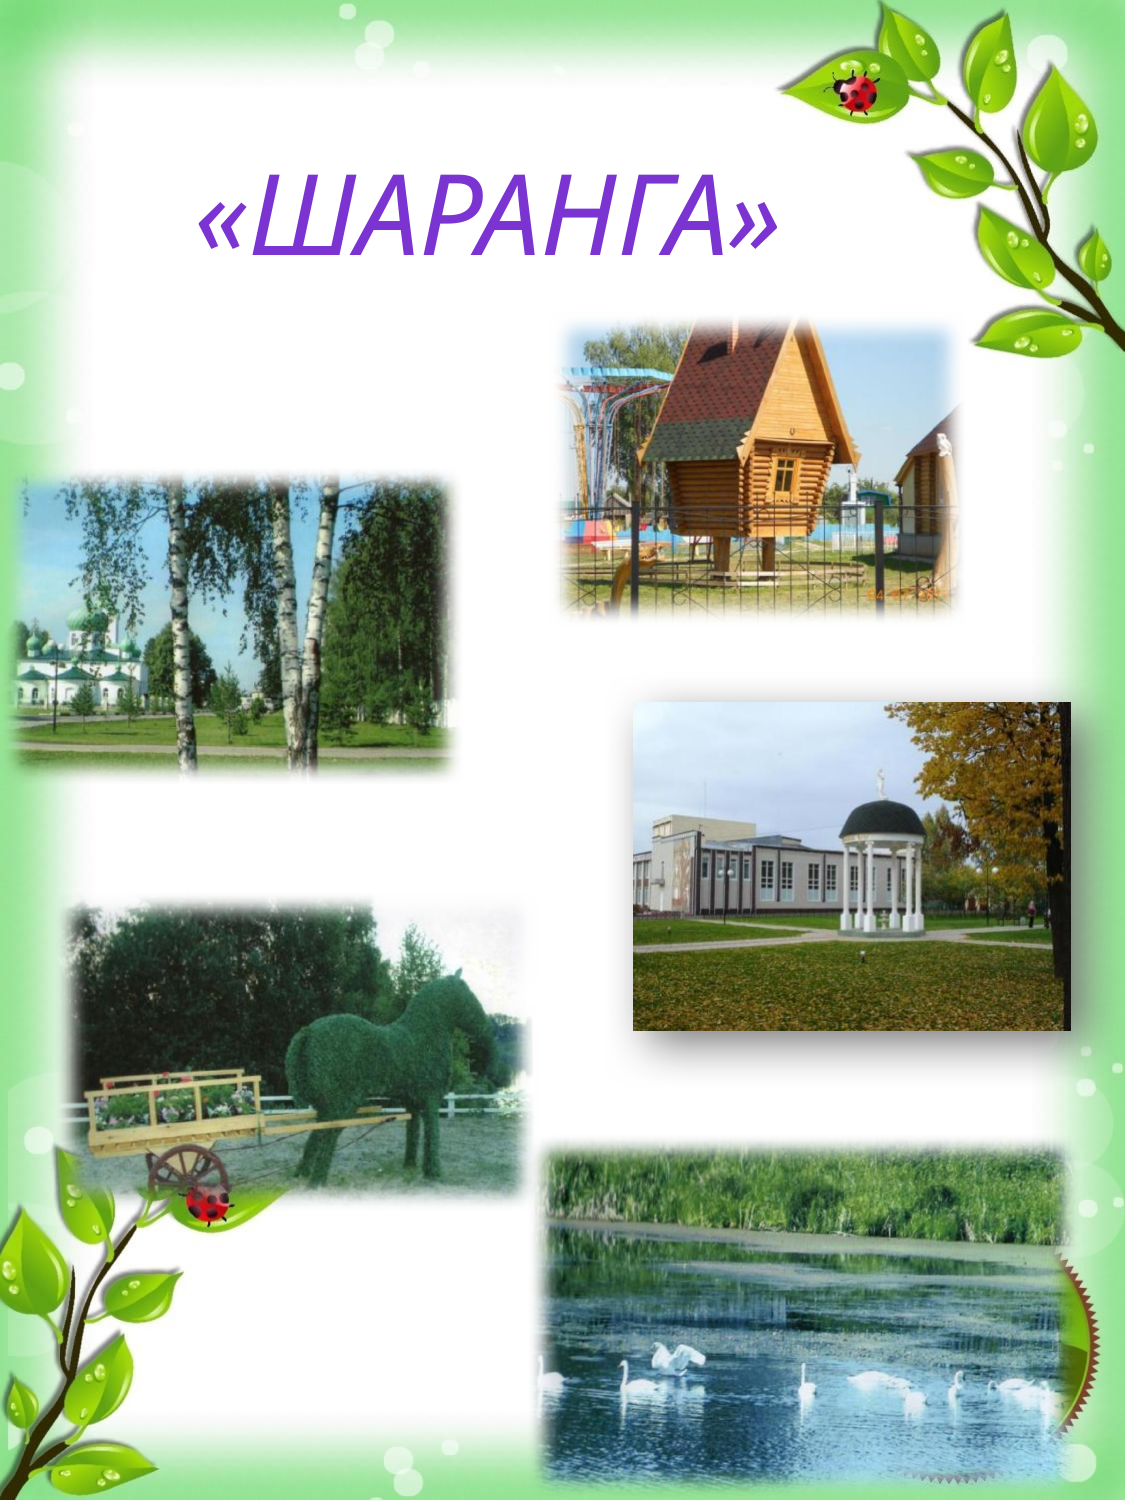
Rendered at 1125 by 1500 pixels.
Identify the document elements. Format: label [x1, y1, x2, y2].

picture [633, 702, 1071, 1031]
picture [54, 891, 1082, 1500]
picture [0, 466, 464, 786]
picture [550, 312, 968, 626]
list [0, 0, 1125, 1500]
